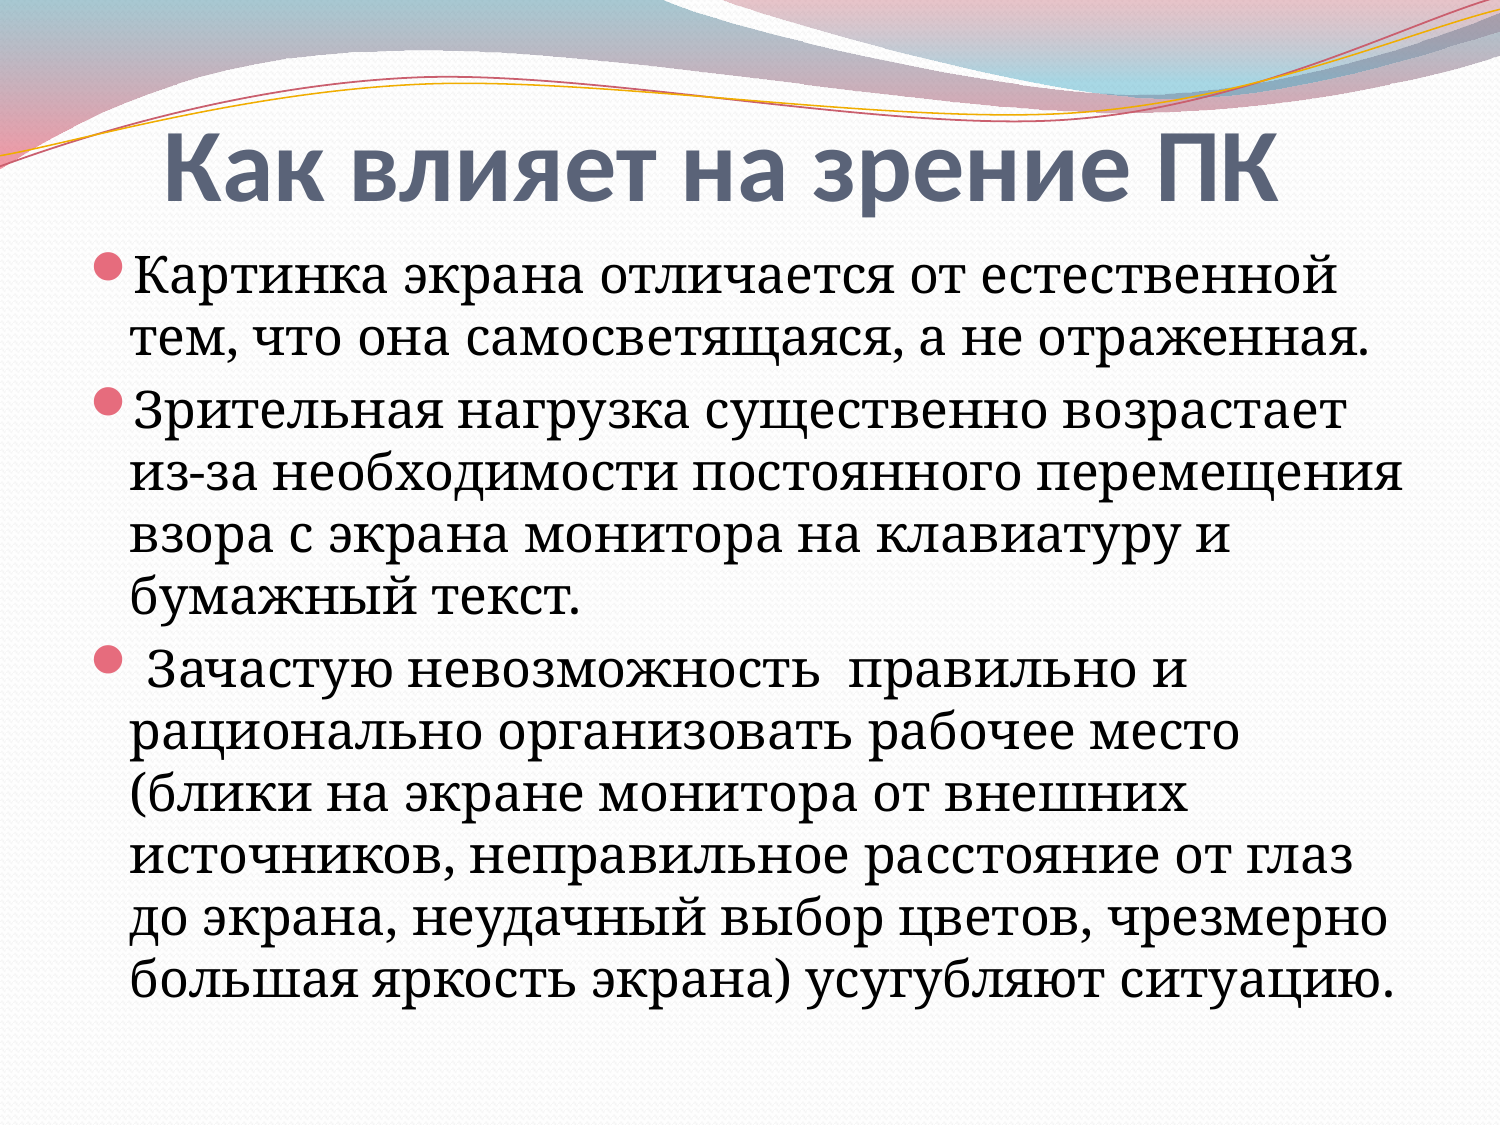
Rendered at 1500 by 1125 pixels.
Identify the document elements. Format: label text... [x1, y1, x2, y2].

list Картинка экрана отличается от естественной тем, что она самосветящаяся, а не отраженная. Зрительная нагрузка существенно возрастает из-за необходимости постоянного перемещения взора с экрана монитора на клавиатуру и бумажный текст. Зачастую невозможность правильно и рационально организовать рабочее место (блики на экране монитора от внешних источников, неправильное расстояние от глаз до экрана, неудачный выбор цветов, чрезмерно большая яркость экрана) усугубляют ситуацию. [75, 234, 1425, 1038]
title Как влияет на зрение ПК [164, 82, 1325, 223]
